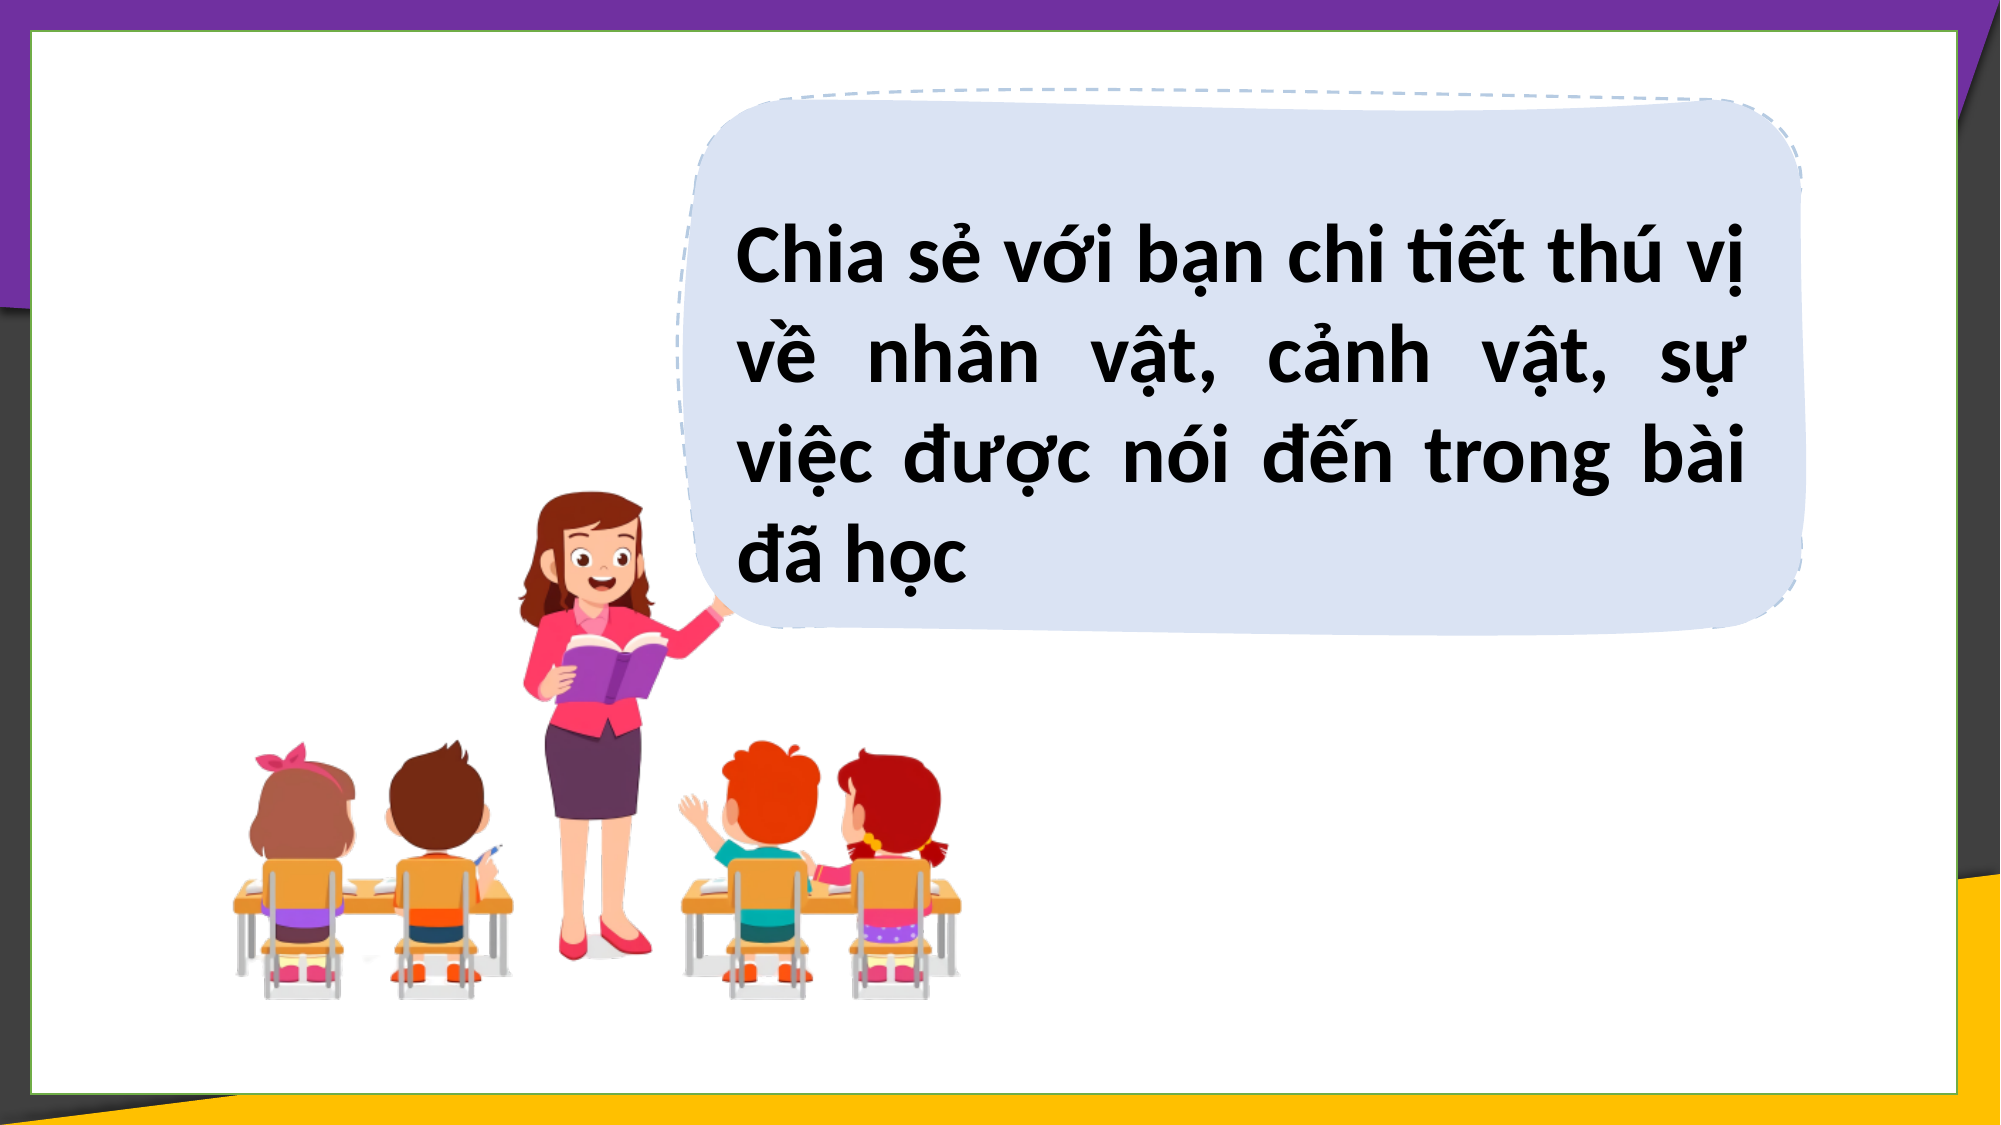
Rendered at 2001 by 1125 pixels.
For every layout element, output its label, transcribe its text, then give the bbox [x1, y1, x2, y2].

text_box [30, 30, 1958, 1095]
text_box Chia sẻ với bạn chi tiết thú vị về nhân vật, cảnh vật, sự việc được nói đến trong bài đã học [721, 192, 1763, 607]
picture [178, 454, 1013, 1055]
text_box [0, 0, 2000, 310]
text_box [677, 301, 681, 311]
text_box [679, 95, 1807, 636]
text_box [1327, 90, 1337, 94]
text_box [1486, 93, 1496, 97]
text_box [678, 402, 682, 412]
text_box [864, 91, 874, 95]
text_box [0, 873, 2000, 1125]
